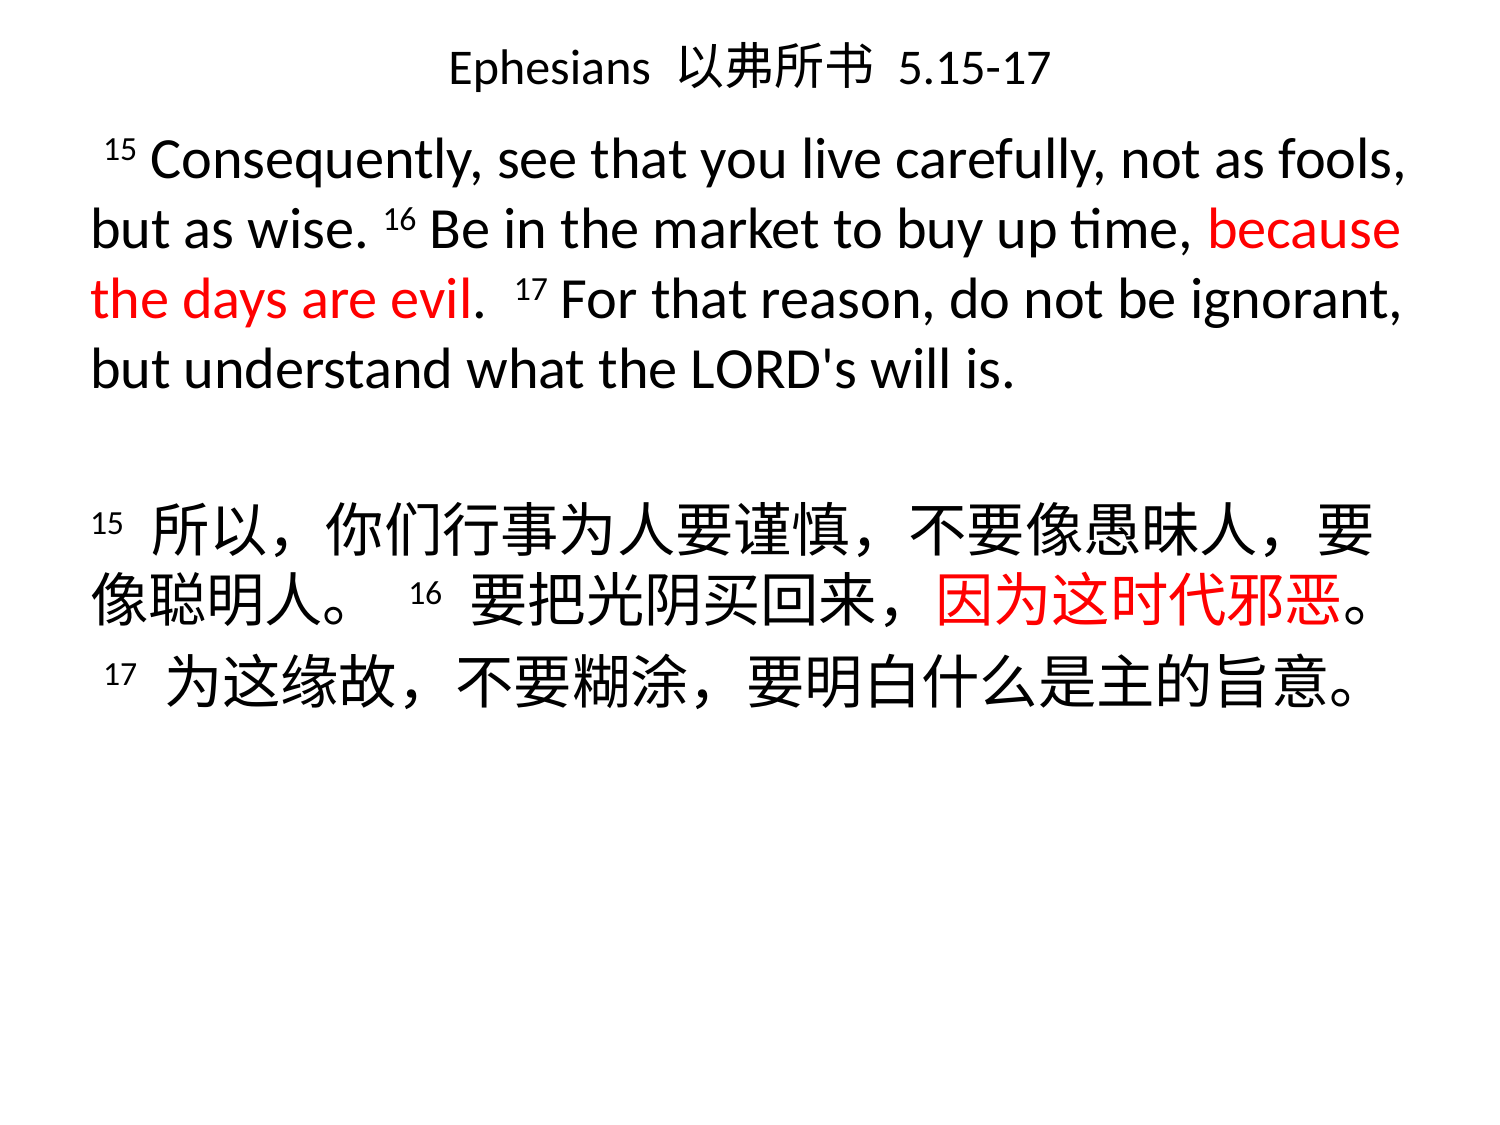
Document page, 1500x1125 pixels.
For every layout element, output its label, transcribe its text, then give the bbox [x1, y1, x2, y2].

title Ephesians 以弗所书 5.15-17 [74, 12, 1426, 112]
list 15 Consequently, see that you live carefully, not as fools, but as wise. 16 Be in the market to buy up time, because the days are evil. 17 For that reason, do not be ignorant, but understand what the LORD's will is. 15 所以，你们行事为人要谨慎，不要像愚昧人，要像聪明人。 16 要把光阴买回来，因为这时代邪恶。 17 为这缘故，不要糊涂，要明白什么是主的旨意。 [74, 112, 1426, 1063]
